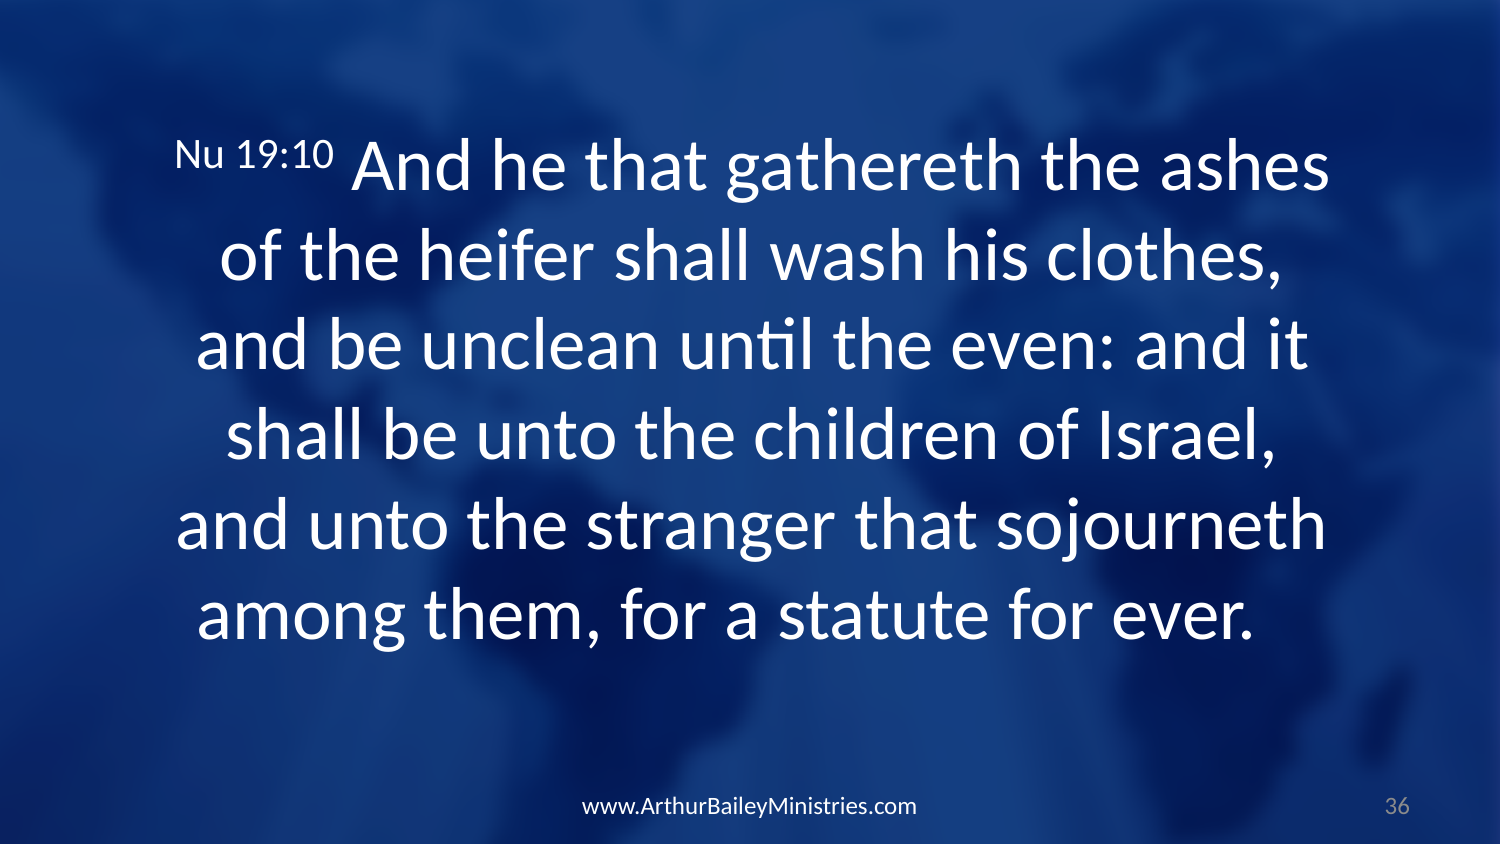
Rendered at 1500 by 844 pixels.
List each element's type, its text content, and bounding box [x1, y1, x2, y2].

list Nu 19:10 And he that gathereth the ashes of the heifer shall wash his clothes, and be unclean until the even: and it shall be unto the children of Israel, and unto the stranger that sojourneth among them, for a statute for ever. [151, 107, 1355, 741]
picture [0, 0, 1500, 844]
slide_number 36 [1074, 782, 1425, 827]
footer www.ArthurBaileyMinistries.com [512, 782, 988, 827]
